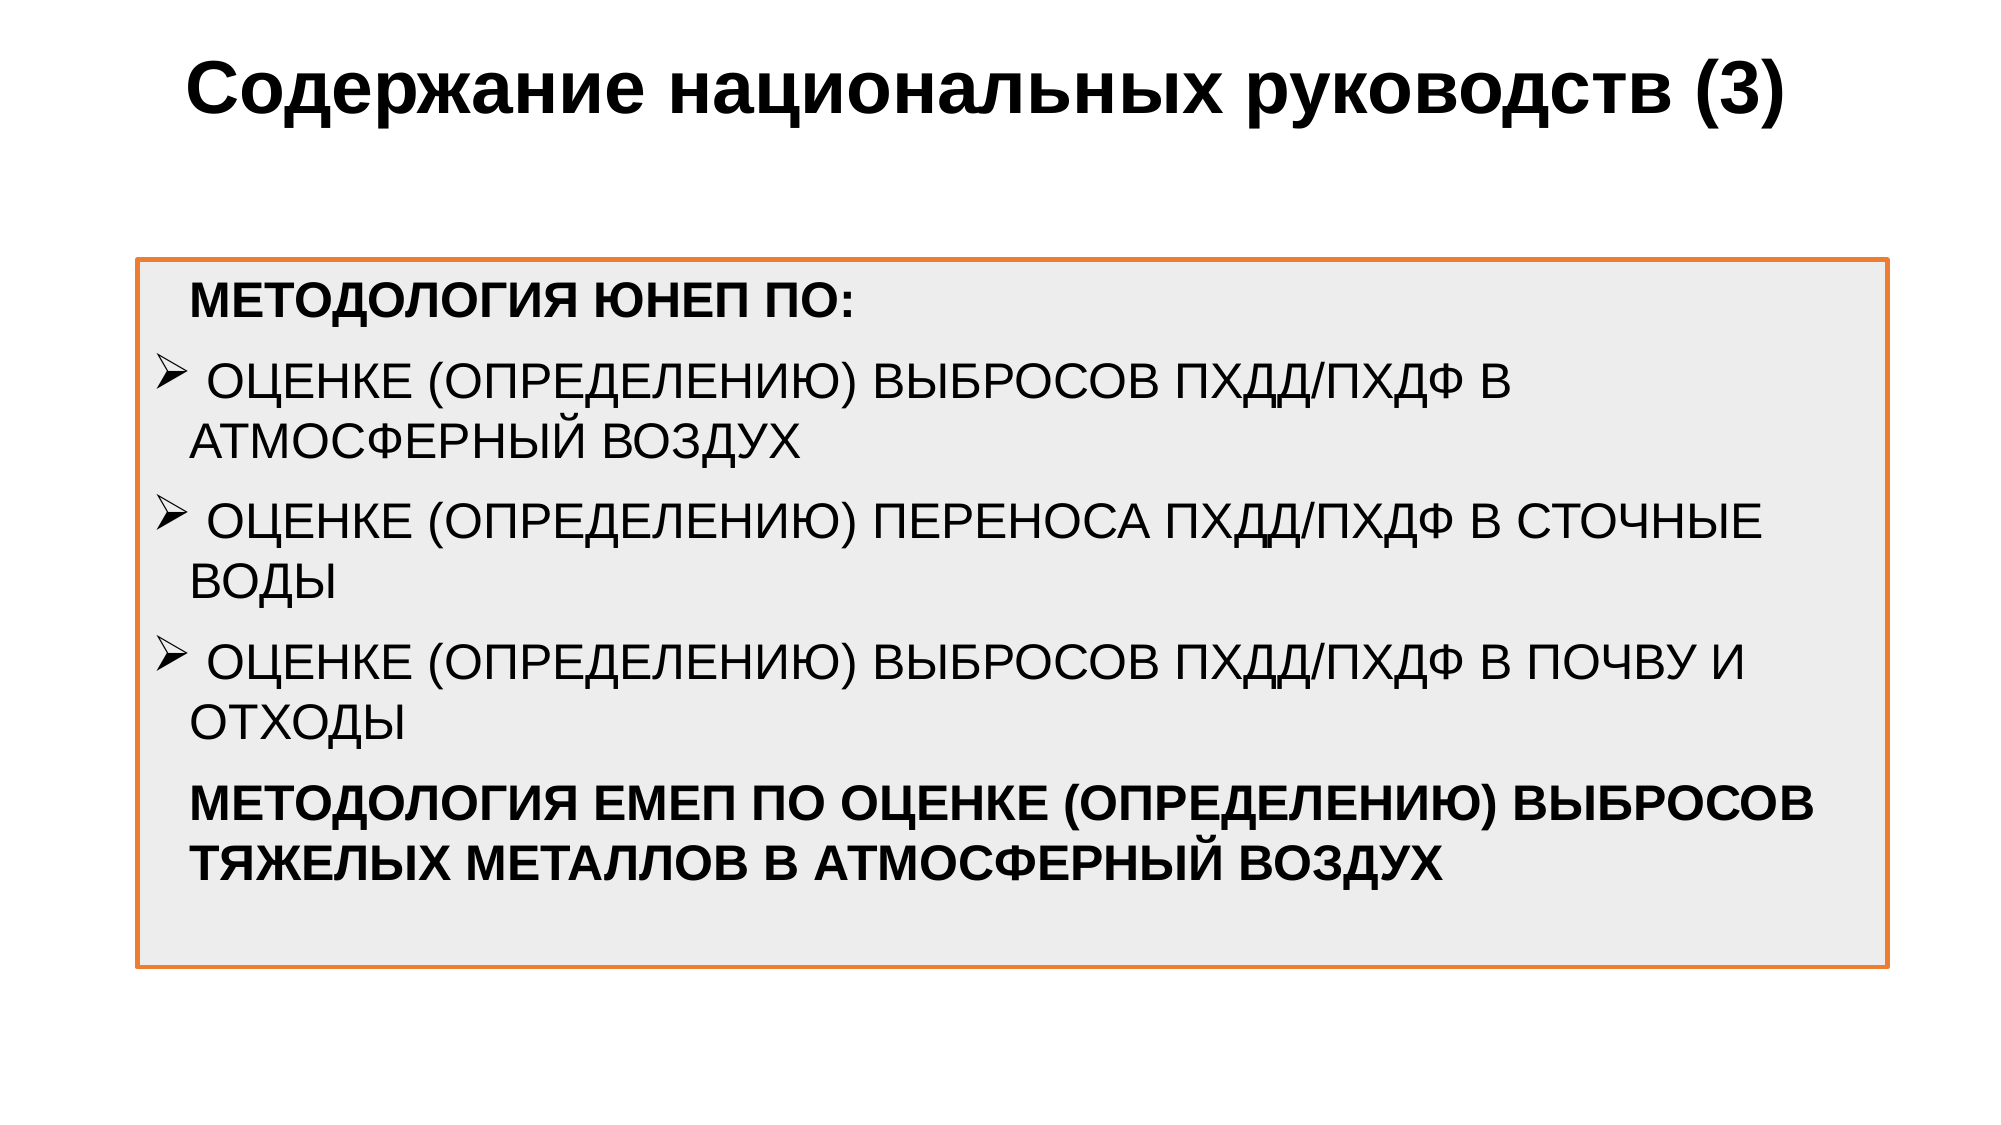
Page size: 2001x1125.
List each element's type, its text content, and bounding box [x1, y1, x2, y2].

list МЕТОДОЛОГИЯ ЮНЕП ПО: ОЦЕНКЕ (ОПРЕДЕЛЕНИЮ) ВЫБРОСОВ ПХДД/ПХДФ В АТМОСФЕРНЫЙ ВОЗДУХ ОЦЕНКЕ (ОПРЕДЕЛЕНИЮ) ПЕРЕНОСА ПХДД/ПХДФ В СТОЧНЫЕ ВОДЫ ОЦЕНКЕ (ОПРЕДЕЛЕНИЮ) ВЫБРОСОВ ПХДД/ПХДФ В ПОЧВУ И ОТХОДЫ МЕТОДОЛОГИЯ ЕМЕП ПО ОЦЕНКЕ (ОПРЕДЕЛЕНИЮ) ВЫБРОСОВ ТЯЖЕЛЫХ МЕТАЛЛОВ В АТМОСФЕРНЫЙ ВОЗДУХ [137, 259, 1888, 968]
title Содержание национальных руководств (3) [62, 40, 1910, 139]
